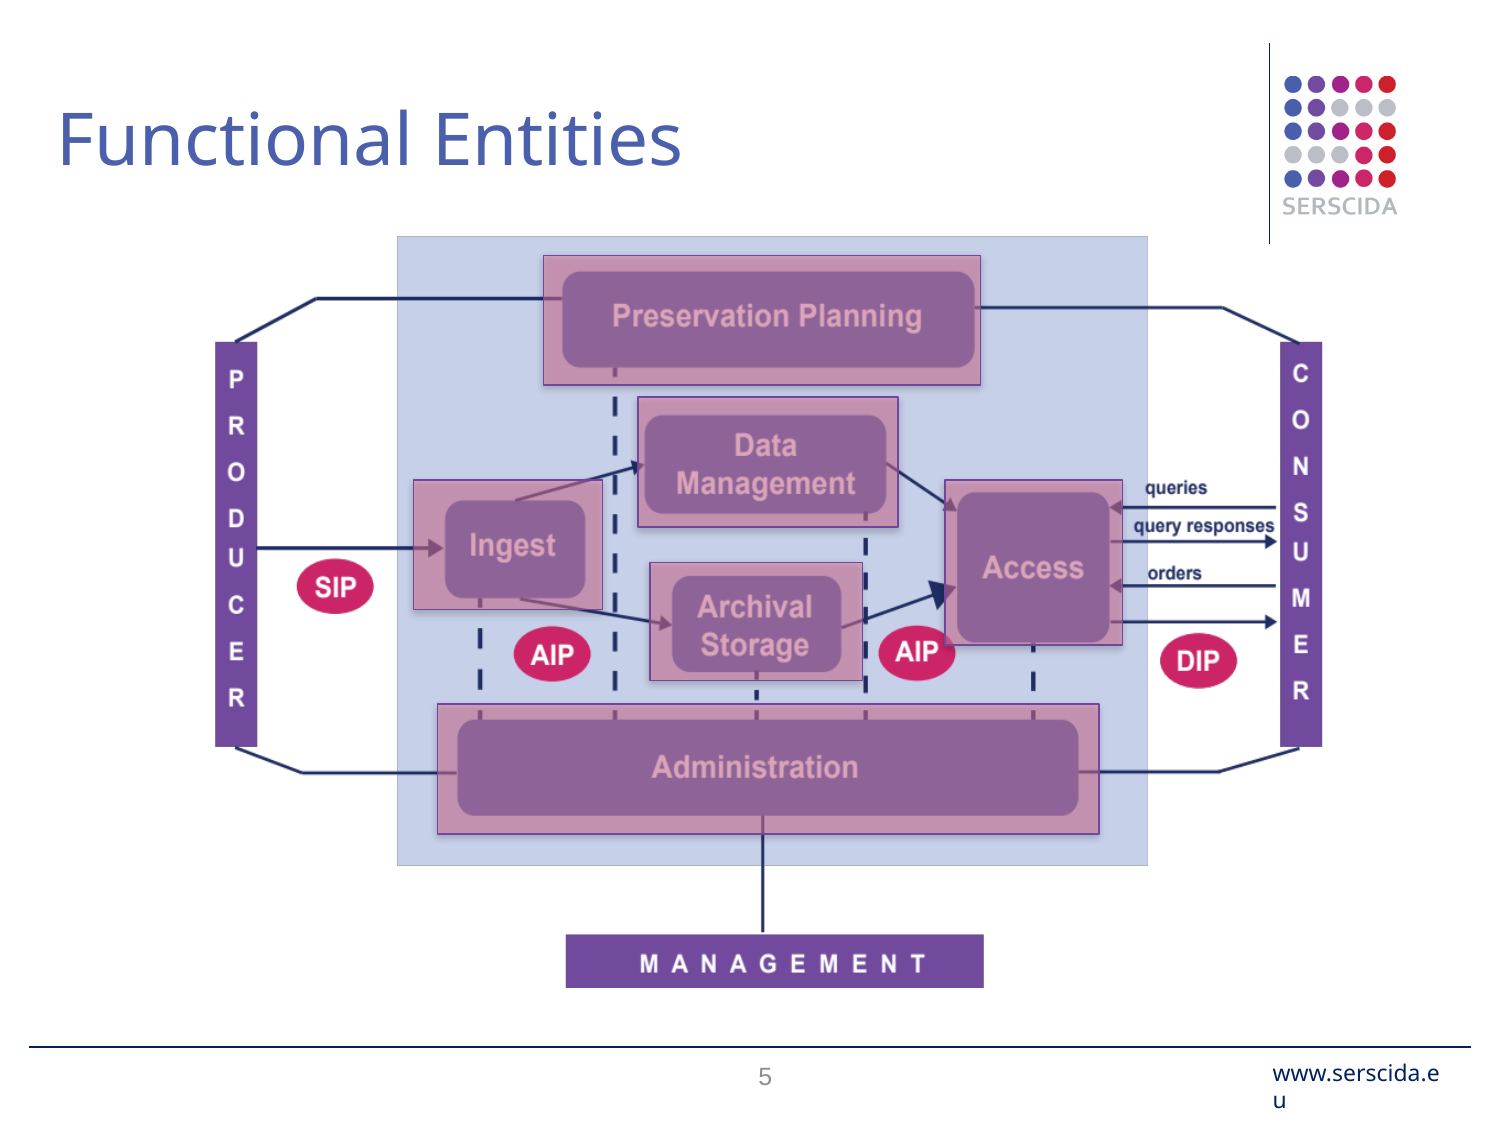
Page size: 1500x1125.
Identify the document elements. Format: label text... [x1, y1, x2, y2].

title Functional Entities [41, 42, 1235, 231]
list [147, 219, 1383, 988]
slide_number 4 [572, 1045, 958, 1106]
